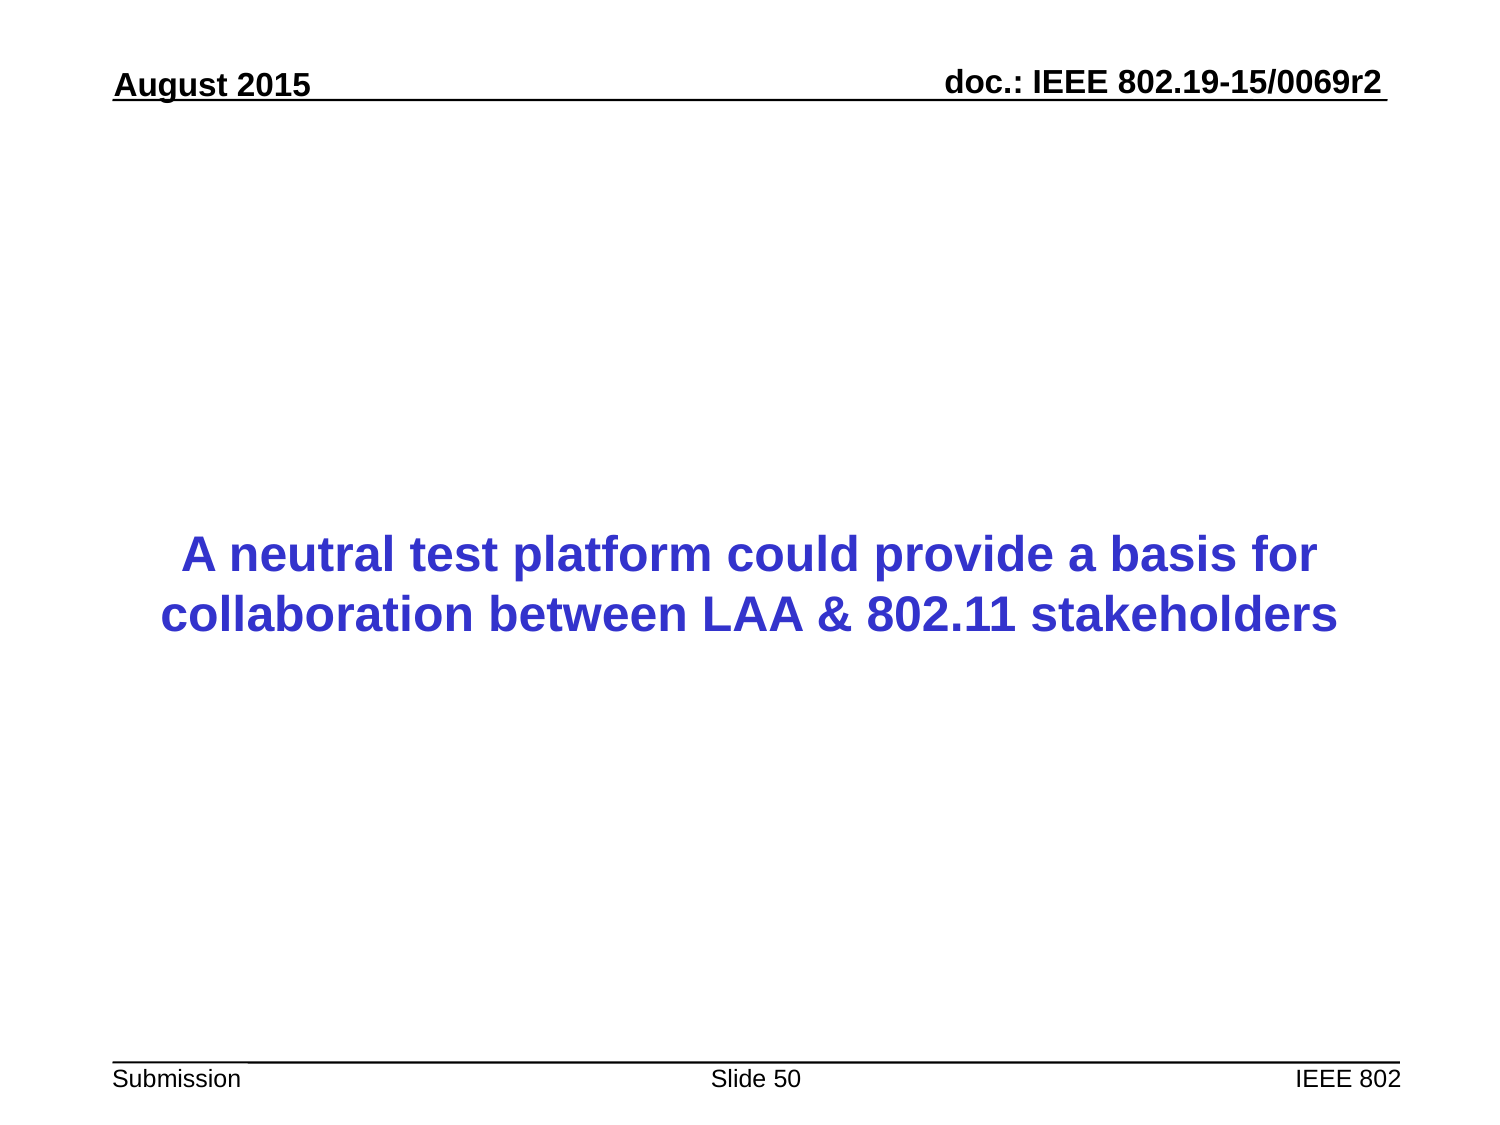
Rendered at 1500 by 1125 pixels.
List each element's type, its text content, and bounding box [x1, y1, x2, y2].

footer IEEE 802 [1294, 1061, 1402, 1093]
slide_number Slide 50 [709, 1061, 803, 1093]
title A neutral test platform could provide a basis for collaboration between LAA & 802.11 stakeholders [112, 125, 1388, 1038]
